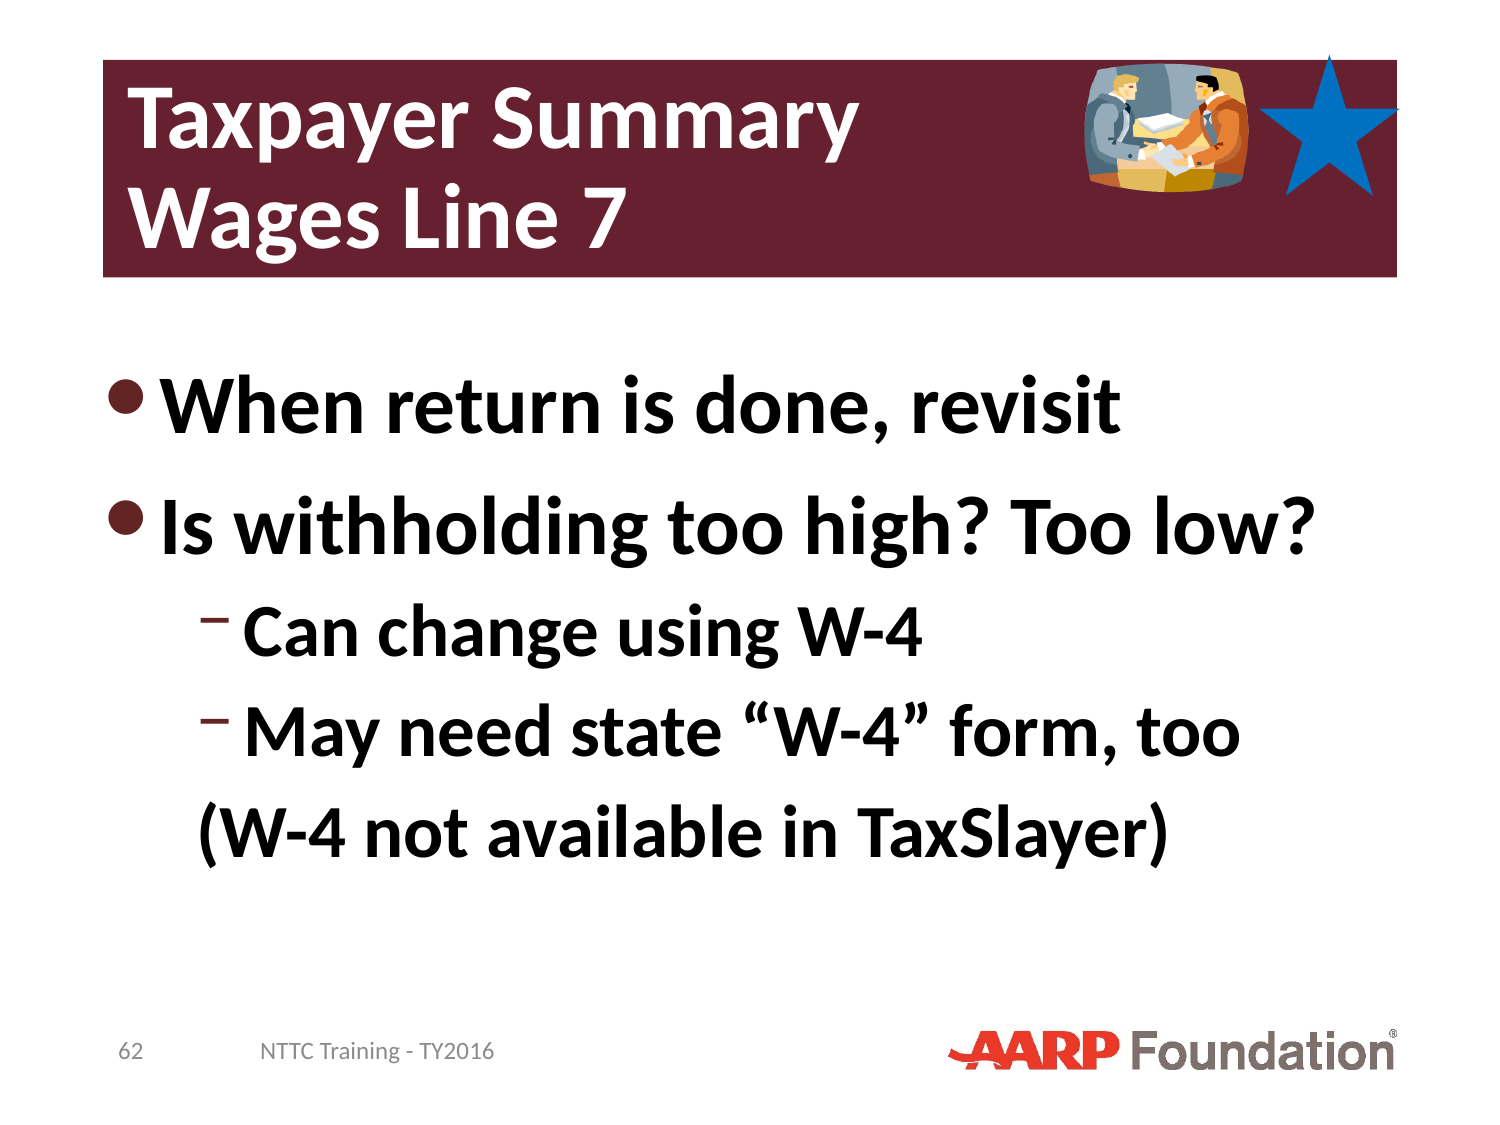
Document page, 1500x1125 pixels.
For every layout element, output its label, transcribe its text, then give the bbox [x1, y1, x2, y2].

list When return is done, revisit Is withholding too high? Too low? Can change using W-4 May need state “W-4” form, too (W-4 not available in TaxSlayer) [103, 350, 1394, 988]
footer NTTC Training - TY2016 [245, 1019, 812, 1080]
text_box [1258, 54, 1400, 196]
picture [1082, 62, 1250, 194]
slide_number 62 [103, 1019, 208, 1080]
title Taxpayer Summary Wages Line 7 [103, 59, 1397, 278]
picture [948, 1029, 1397, 1070]
